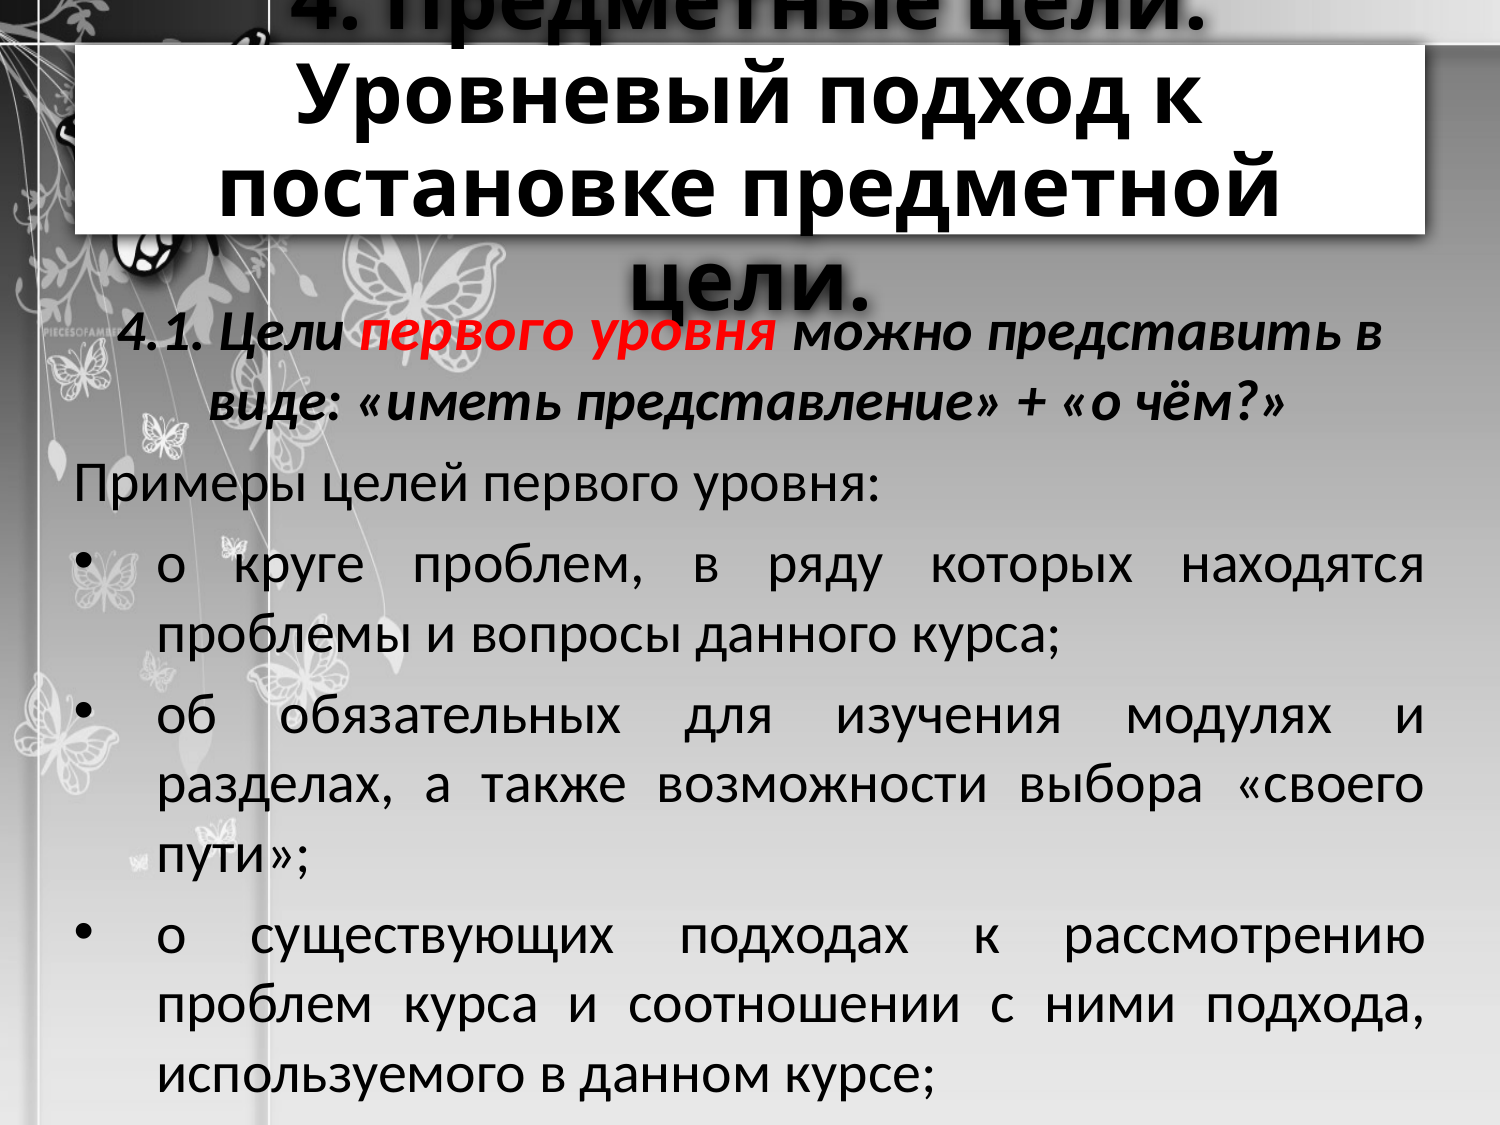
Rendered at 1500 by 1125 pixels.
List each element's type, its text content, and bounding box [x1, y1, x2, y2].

list 4.1. Цели первого уровня можно представить в виде: «иметь представление» + «о чём?» Примеры целей первого уровня: о круге проблем, в ряду которых находятся проблемы и вопросы данного курса; об обязательных для изучения модулях и разделах, а также возможности выбора «своего пути»; о существующих подходах к рассмотрению проблем курса и соотношении с ними подхода, используемого в данном курсе; [58, 281, 1442, 1125]
title 4. Предметные цели. Уровневый подход к постановке предметной цели. [75, 45, 1425, 235]
picture [0, 0, 1500, 1125]
